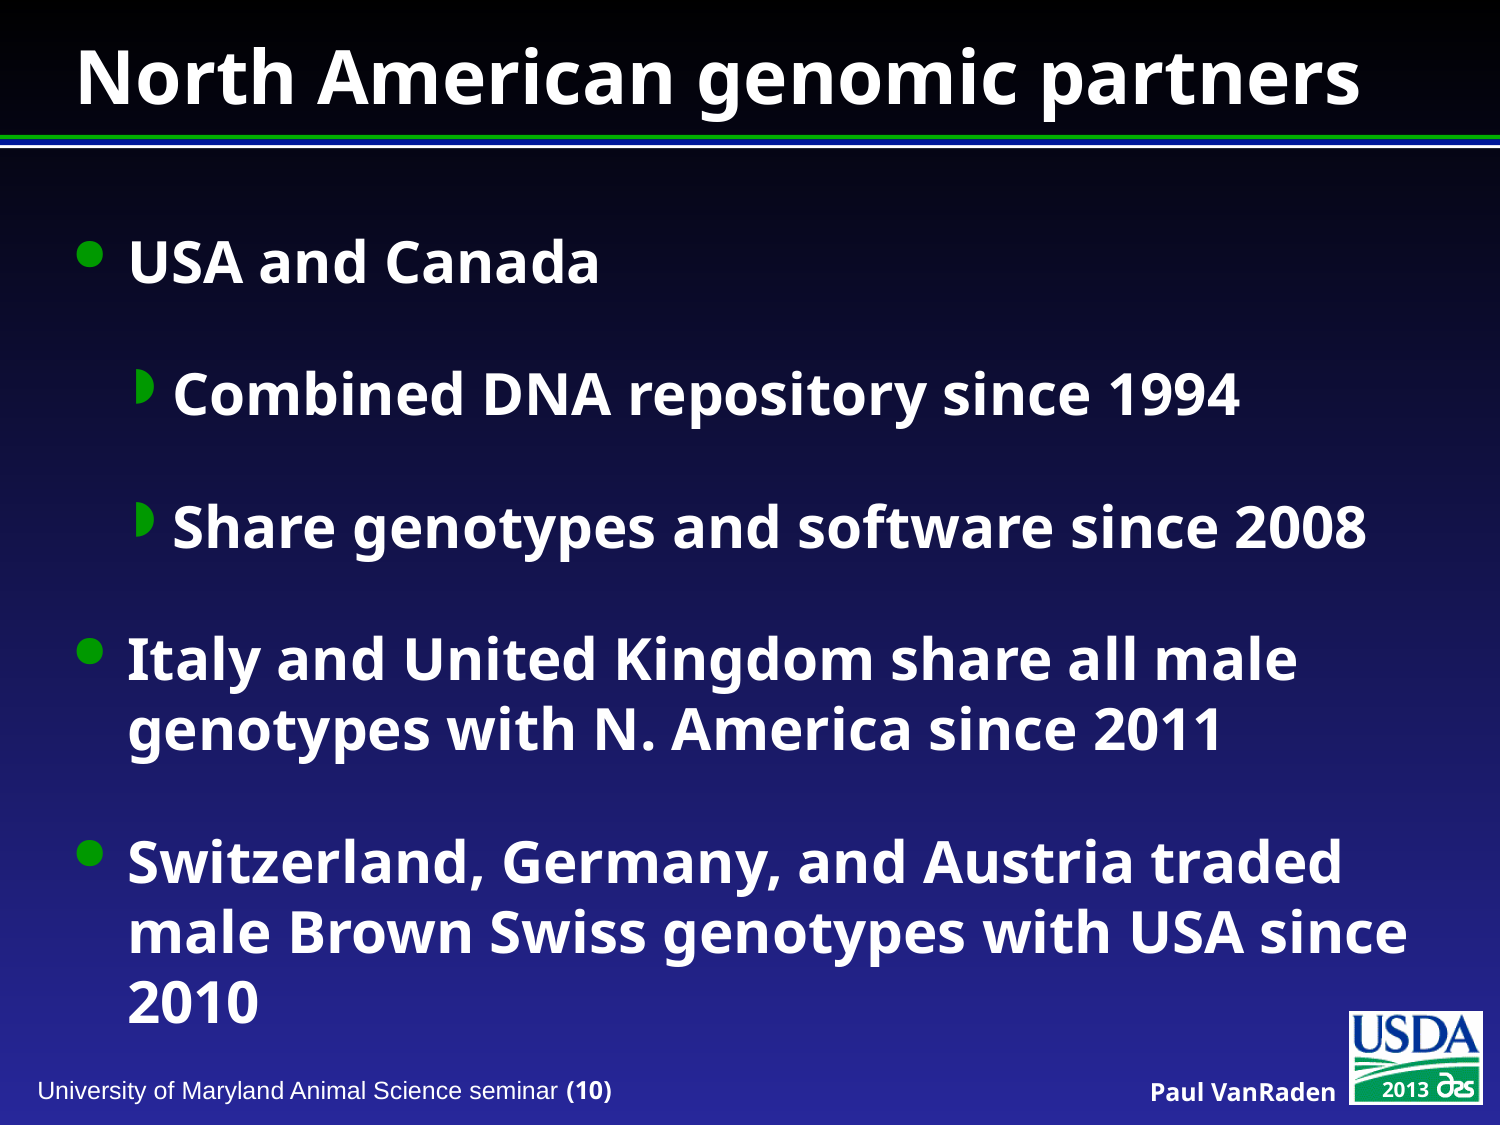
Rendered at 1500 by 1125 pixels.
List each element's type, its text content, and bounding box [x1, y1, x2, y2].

list USA and Canada Combined DNA repository since 1994 Share genotypes and software since 2008 Italy and United Kingdom share all male genotypes with N. America since 2011 Switzerland, Germany, and Austria traded male Brown Swiss genotypes with USA since 2010 [74, 224, 1425, 1044]
picture [1349, 1011, 1483, 1105]
title North American genomic partners [74, 29, 1425, 121]
